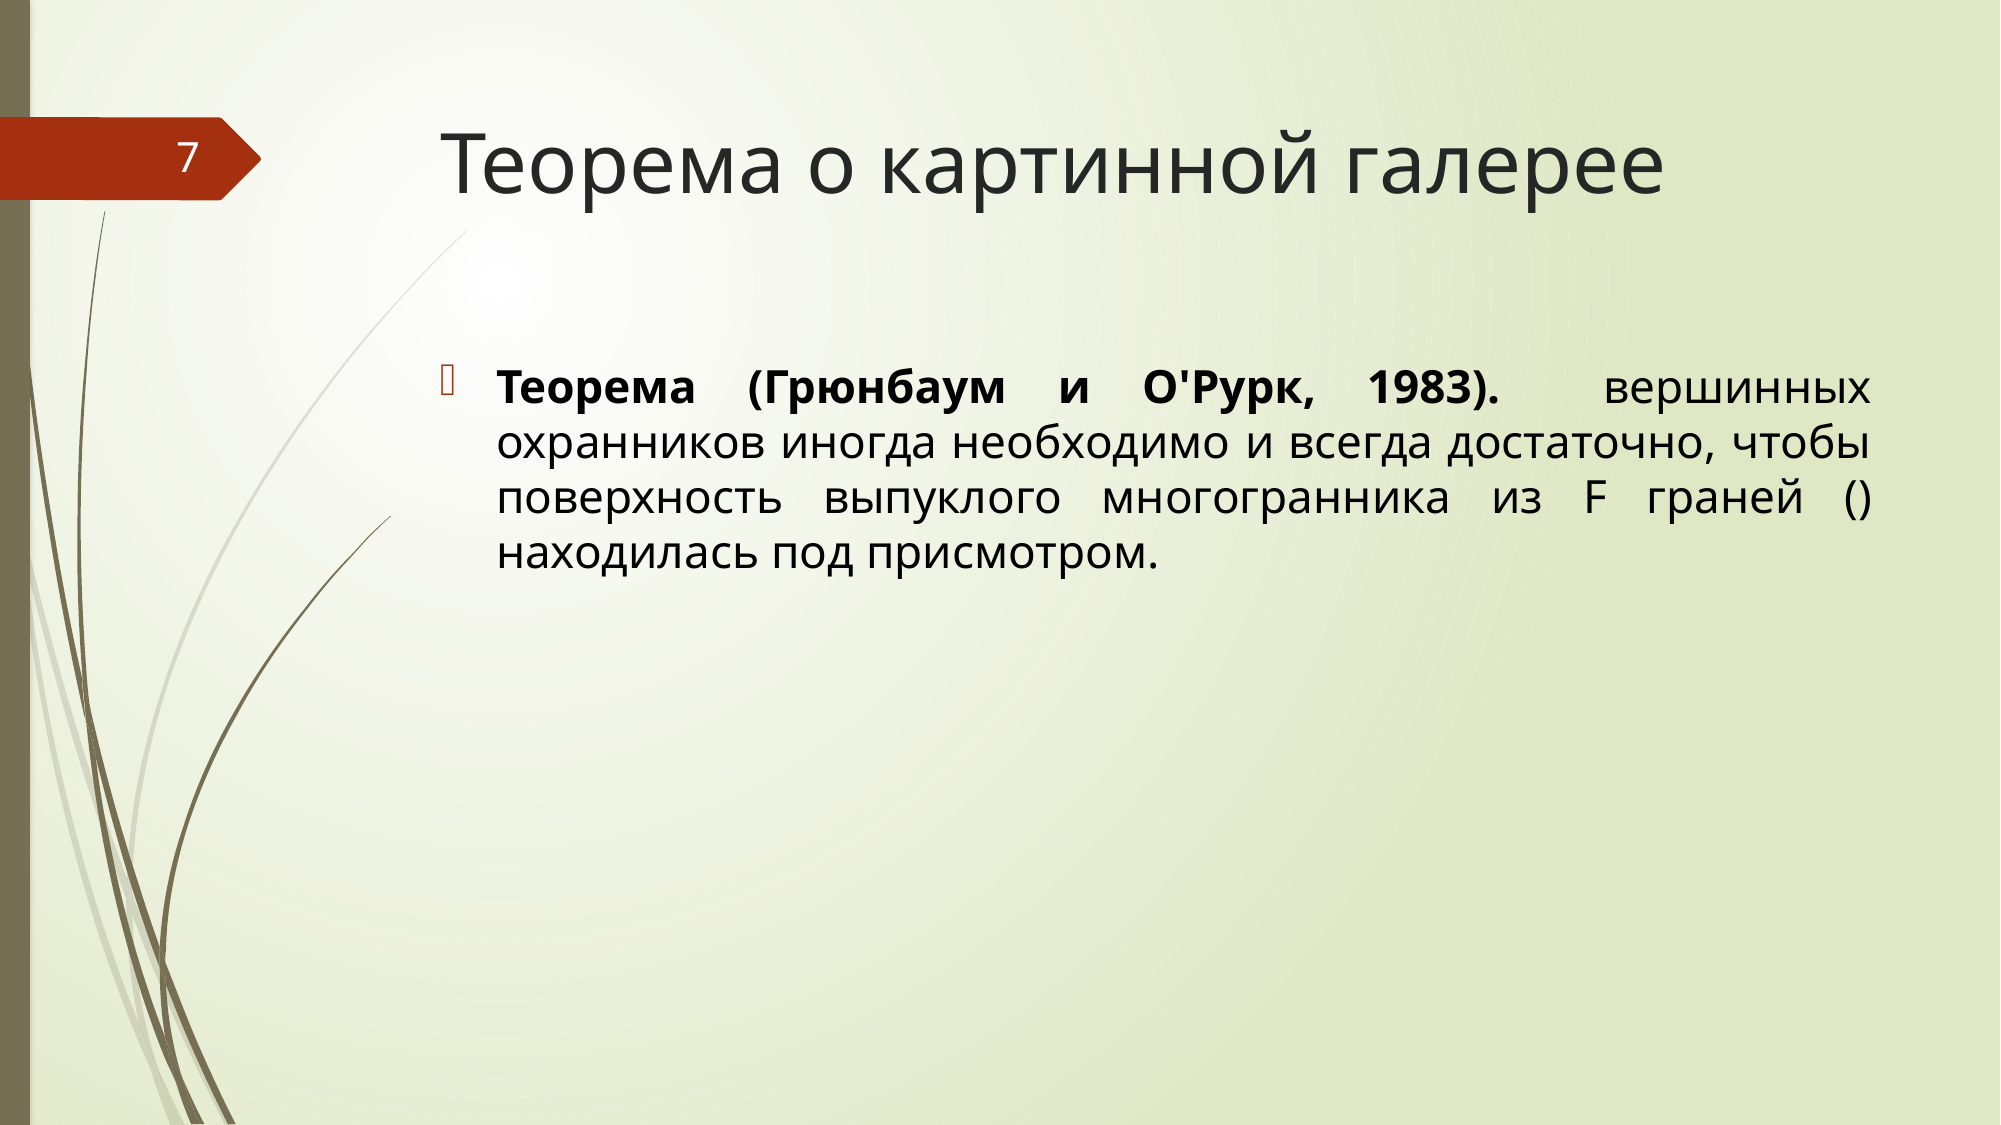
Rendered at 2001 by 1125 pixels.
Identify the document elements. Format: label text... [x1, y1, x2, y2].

slide_number 7 [87, 129, 216, 190]
title Теорема о картинной галерее [425, 102, 1888, 313]
